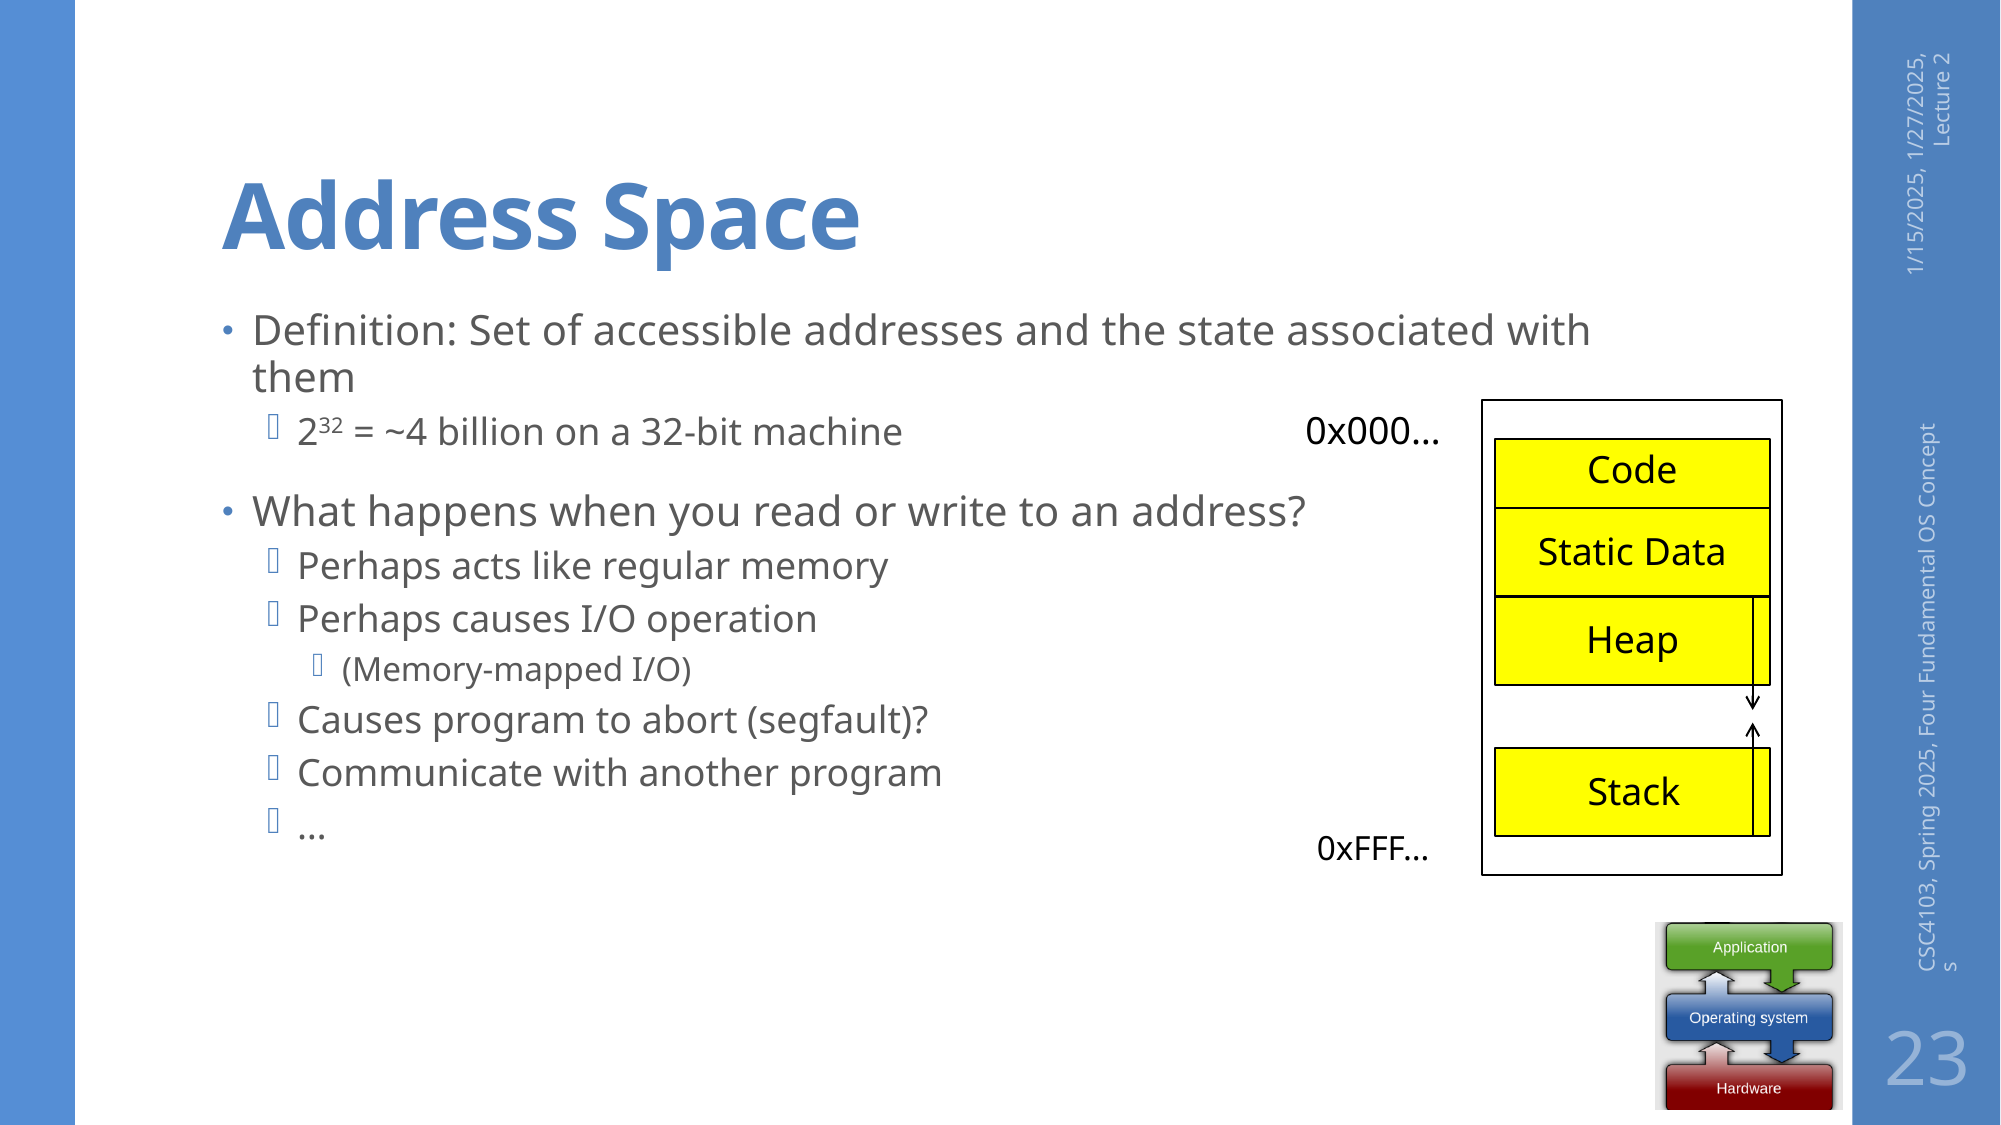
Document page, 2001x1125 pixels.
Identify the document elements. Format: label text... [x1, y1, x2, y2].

slide_number 23 [1852, 1012, 2000, 1110]
picture [1655, 922, 1843, 1110]
title Address Space [206, 48, 1797, 278]
list Definition: Set of accessible addresses and the state associated with them 232 = ~4 billion on a 32-bit machine What happens when you read or write to an address? Perhaps acts like regular memory Perhaps causes I/O operation (Memory-mapped I/O) Causes program to abort (segfault)? Communicate with another program … [206, 299, 1617, 1014]
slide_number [1897, 37, 1958, 351]
footer CSC4103, Spring 2025, Four Fundamental OS Concepts [1897, 400, 1958, 988]
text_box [1286, 399, 1783, 876]
